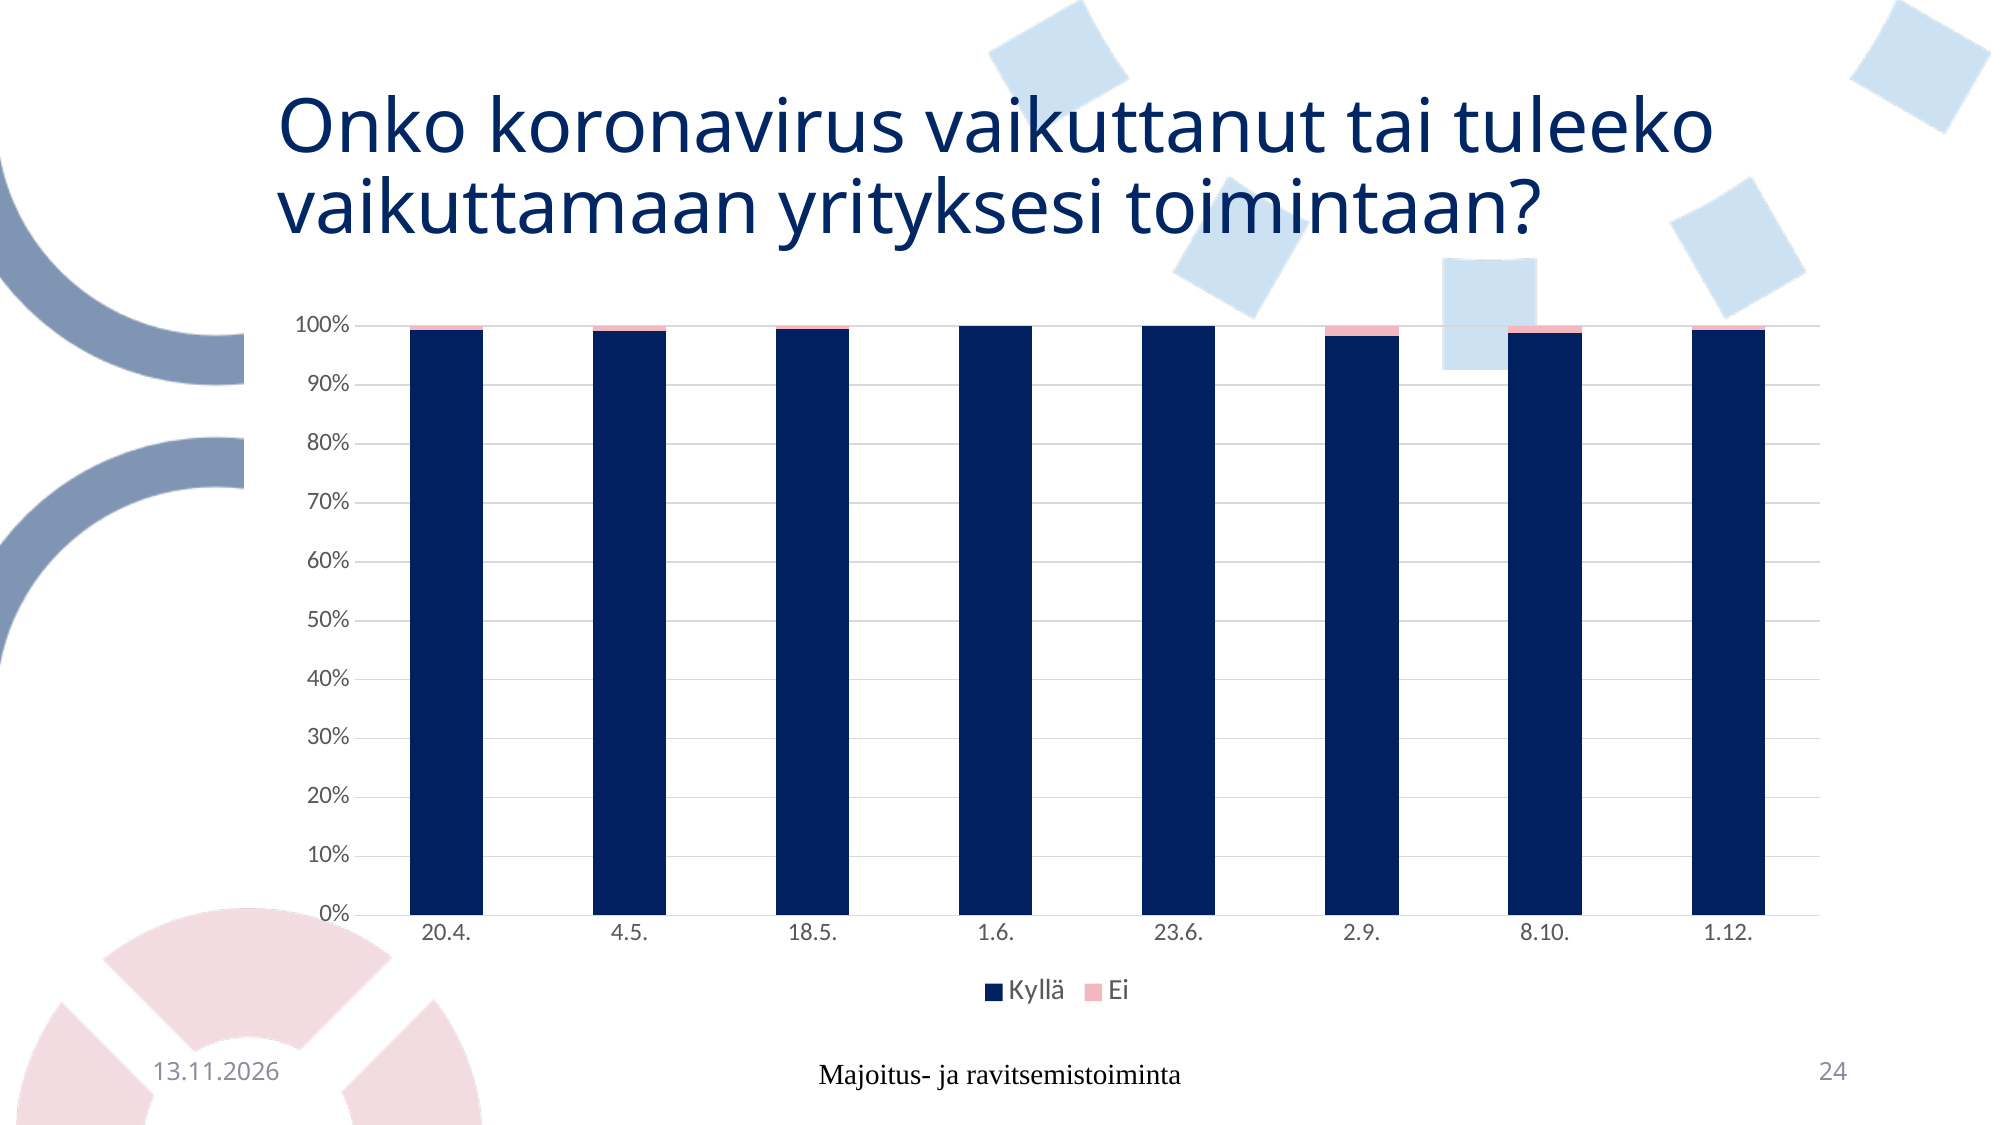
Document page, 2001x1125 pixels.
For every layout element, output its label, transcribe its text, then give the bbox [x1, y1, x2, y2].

title Onko koronavirus vaikuttanut tai tuleeko vaikuttamaan yrityksesi toimintaan? [262, 59, 1852, 278]
slide_number 24 [1412, 1042, 1863, 1103]
picture [16, 907, 482, 1125]
picture [0, 155, 244, 668]
picture [988, 0, 1992, 370]
chart [262, 299, 1852, 1014]
footer Majoitus- ja ravitsemistoiminta [662, 1042, 1338, 1103]
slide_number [137, 1042, 588, 1103]
